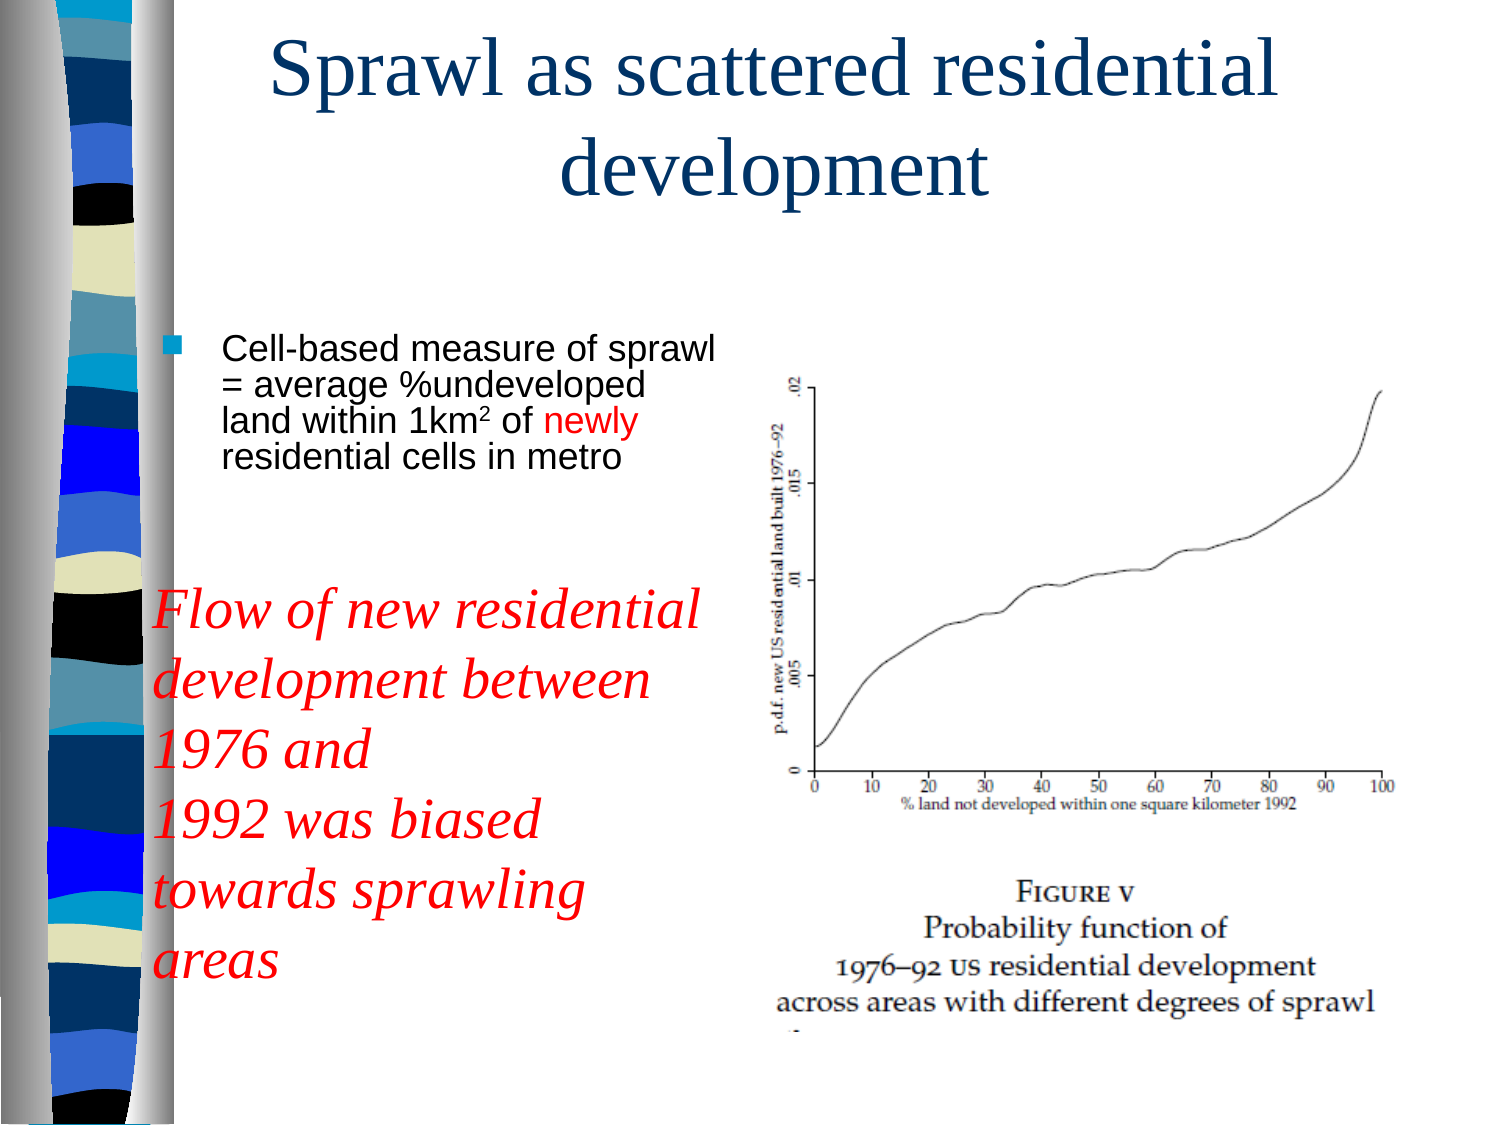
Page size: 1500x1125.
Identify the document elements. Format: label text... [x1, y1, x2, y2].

title Sprawl as scattered residential development [87, 0, 1463, 226]
picture [724, 312, 1459, 1032]
text_box Cell-based measure of sprawl = average %undeveloped land within 1km2 of newly residential cells in metro [149, 324, 719, 500]
list Flow of new residential development between 1976 and 1992 was biased towards sprawling areas [137, 562, 726, 1101]
